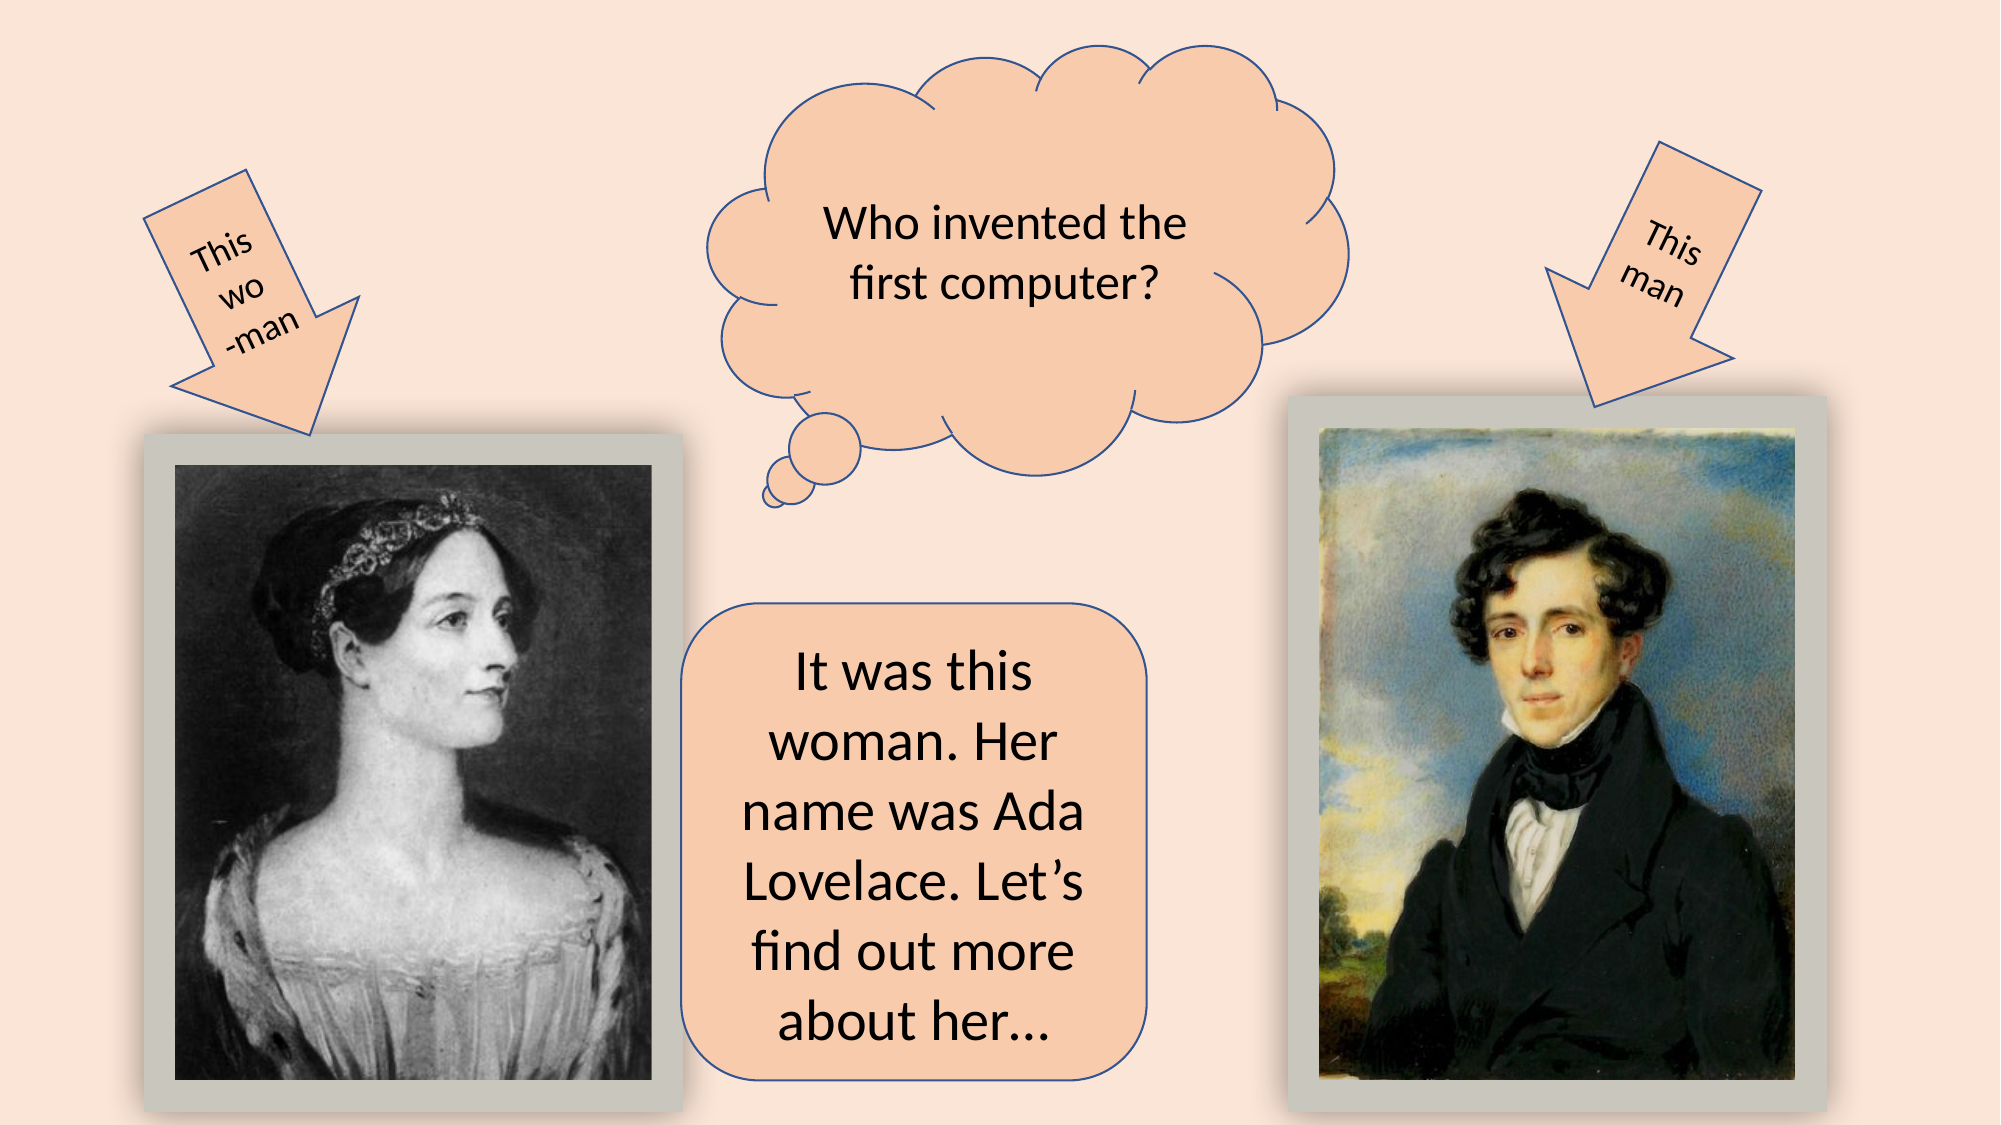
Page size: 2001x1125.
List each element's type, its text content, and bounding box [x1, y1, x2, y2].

text_box It was this woman. Her name was Ada Lovelace. Let’s find out more about her… [680, 602, 1148, 1082]
picture [174, 464, 652, 1081]
text_box This man [1544, 140, 1763, 409]
picture [1318, 427, 1796, 1081]
text_box Who invented the first computer? [706, 44, 1350, 509]
text_box This wo -man [142, 168, 361, 437]
